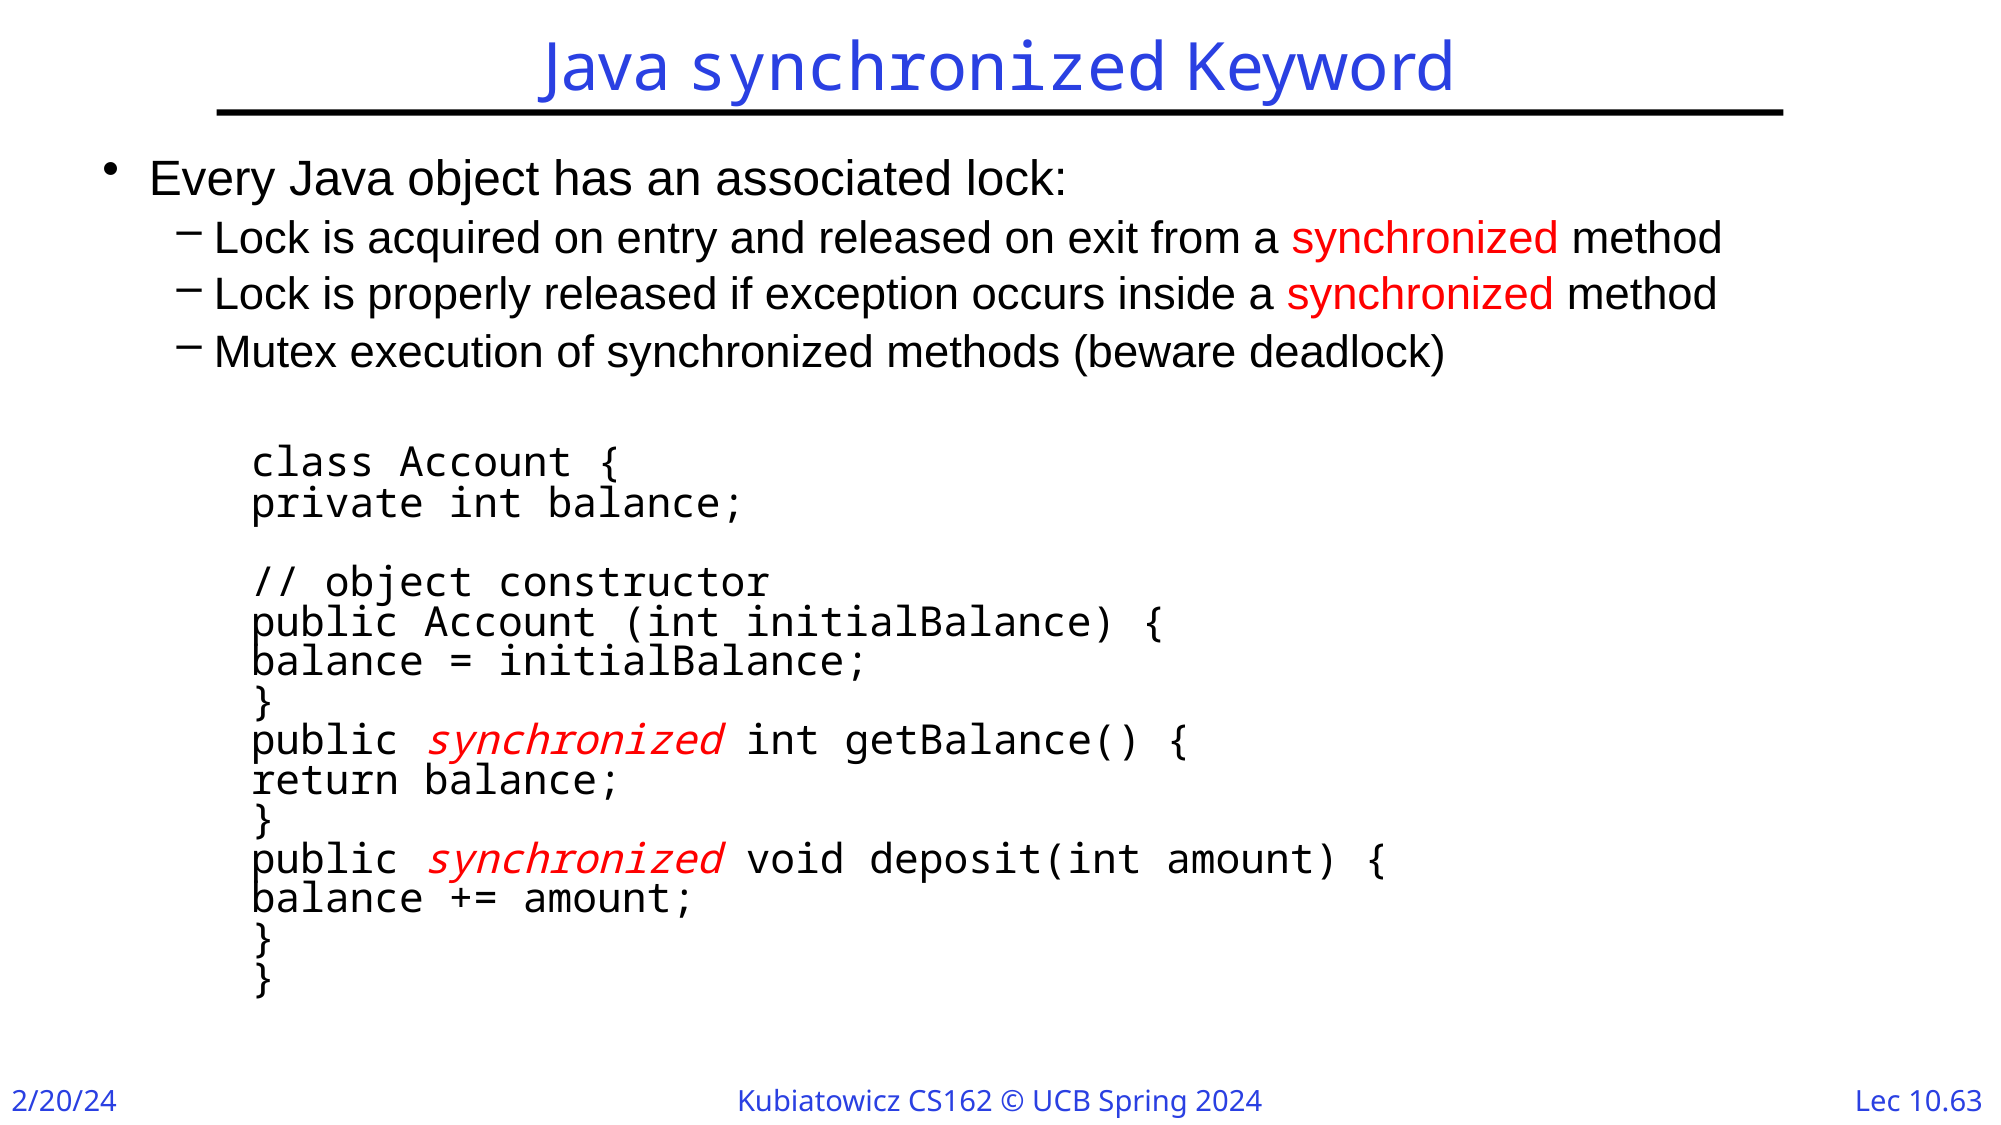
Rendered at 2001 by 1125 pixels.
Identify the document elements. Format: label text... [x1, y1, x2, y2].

list Every Java object has an associated lock: Lock is acquired on entry and released on exit from a synchronized method Lock is properly released if exception occurs inside a synchronized method Mutex execution of synchronized methods (beware deadlock) class Account { private int balance; // object constructor public Account (int initialBalance) { balance = initialBalance; } public synchronized int getBalance() { return balance; } public synchronized void deposit(int amount) { balance += amount; } } [87, 149, 1925, 1013]
title Java synchronized Keyword [216, 24, 1784, 113]
